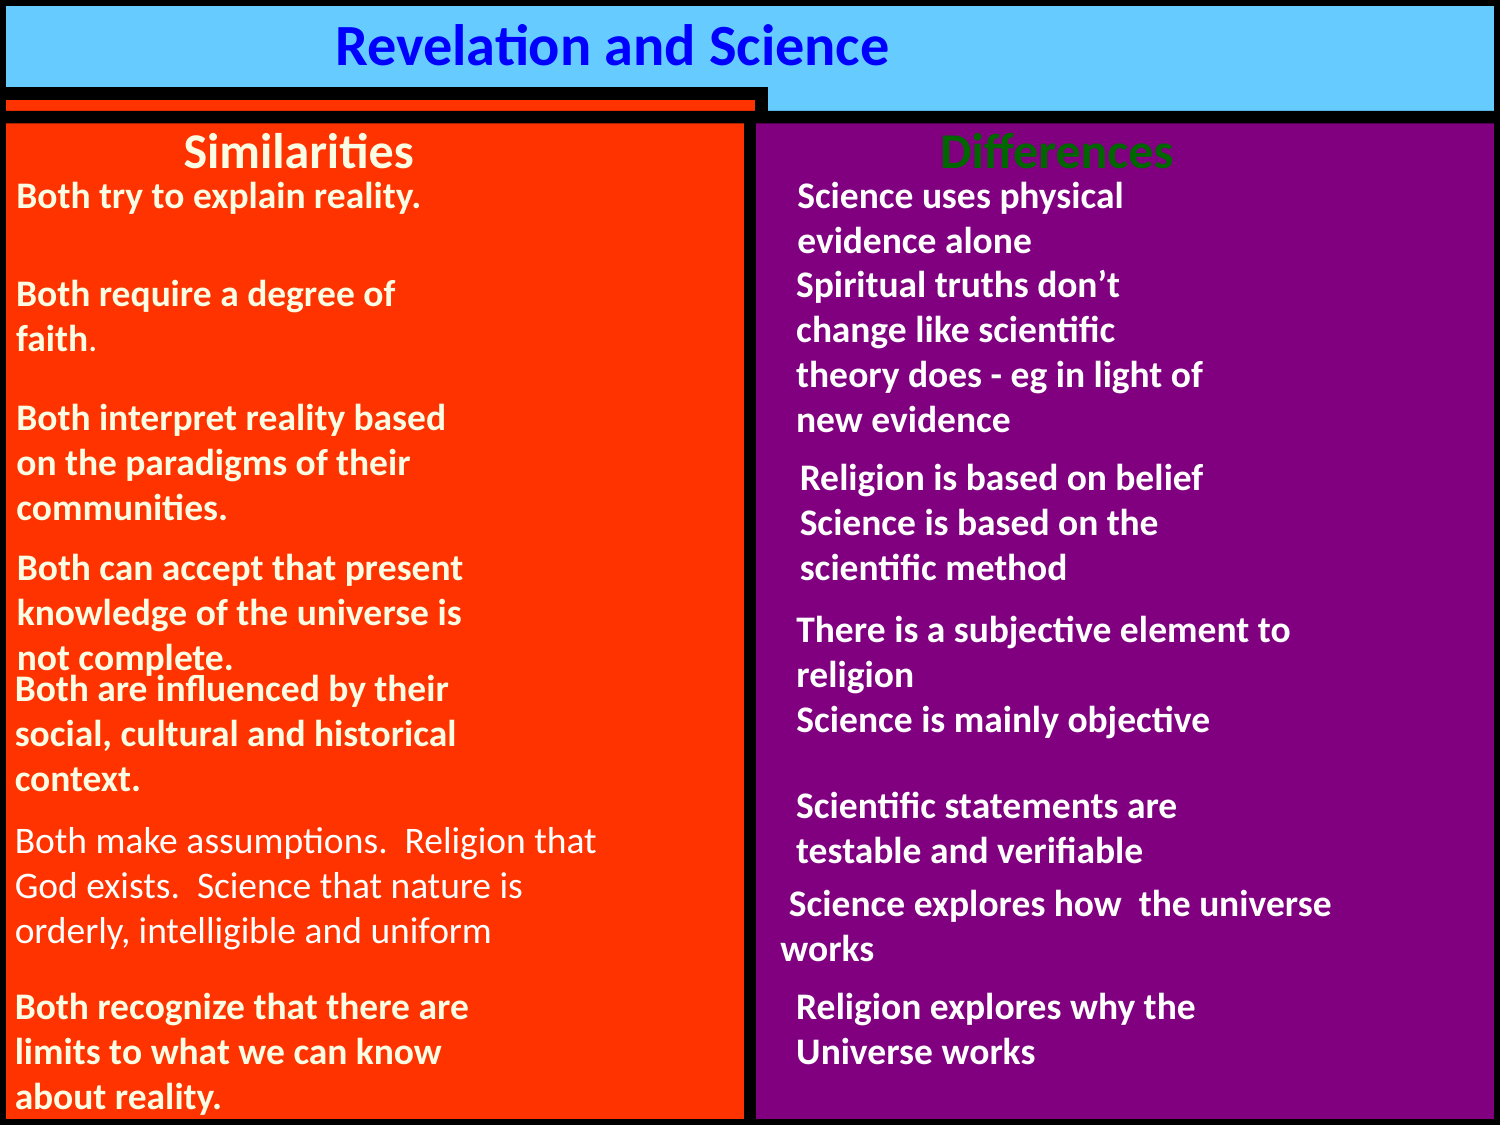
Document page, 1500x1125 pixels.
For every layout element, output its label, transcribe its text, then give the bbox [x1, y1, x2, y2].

text_box Both make assumptions. Religion that God exists. Science that nature is orderly, intelligible and uniform [0, 808, 632, 959]
text_box Religion is based on belief Science is based on the scientific method [785, 445, 1421, 595]
text_box Both try to explain reality. [1, 163, 437, 224]
text_box Both are influenced by their social, cultural and historical context. [0, 656, 743, 806]
text_box Similarities [168, 110, 430, 117]
text_box Both recognize that there are limits to what we can know about reality. [0, 974, 746, 1125]
text_box There is a subjective element to religion Science is mainly objective [781, 597, 1333, 748]
text_box Science uses physical evidence alone [782, 163, 1148, 252]
text_box [749, 118, 1500, 1125]
text_box Revelation and Science [316, 0, 909, 85]
text_box [0, 0, 1500, 117]
text_box Both interpret reality based on the paradigms of their communities. [1, 385, 471, 535]
text_box Religion explores why the Universe works [781, 974, 1439, 1080]
text_box [0, 118, 749, 1125]
text_box [0, 93, 762, 117]
text_box Similarities [168, 118, 430, 186]
text_box Scientific statements are testable and verifiable [781, 773, 1411, 871]
text_box Spiritual truths don’t change like scientific theory does - eg in light of new evidence [781, 252, 1222, 447]
text_box Science explores how the universe works [765, 871, 1417, 977]
text_box Both require a degree of faith. [1, 261, 420, 366]
text_box Both can accept that present knowledge of the universe is not complete. [2, 535, 488, 656]
text_box Differences [925, 110, 1189, 186]
